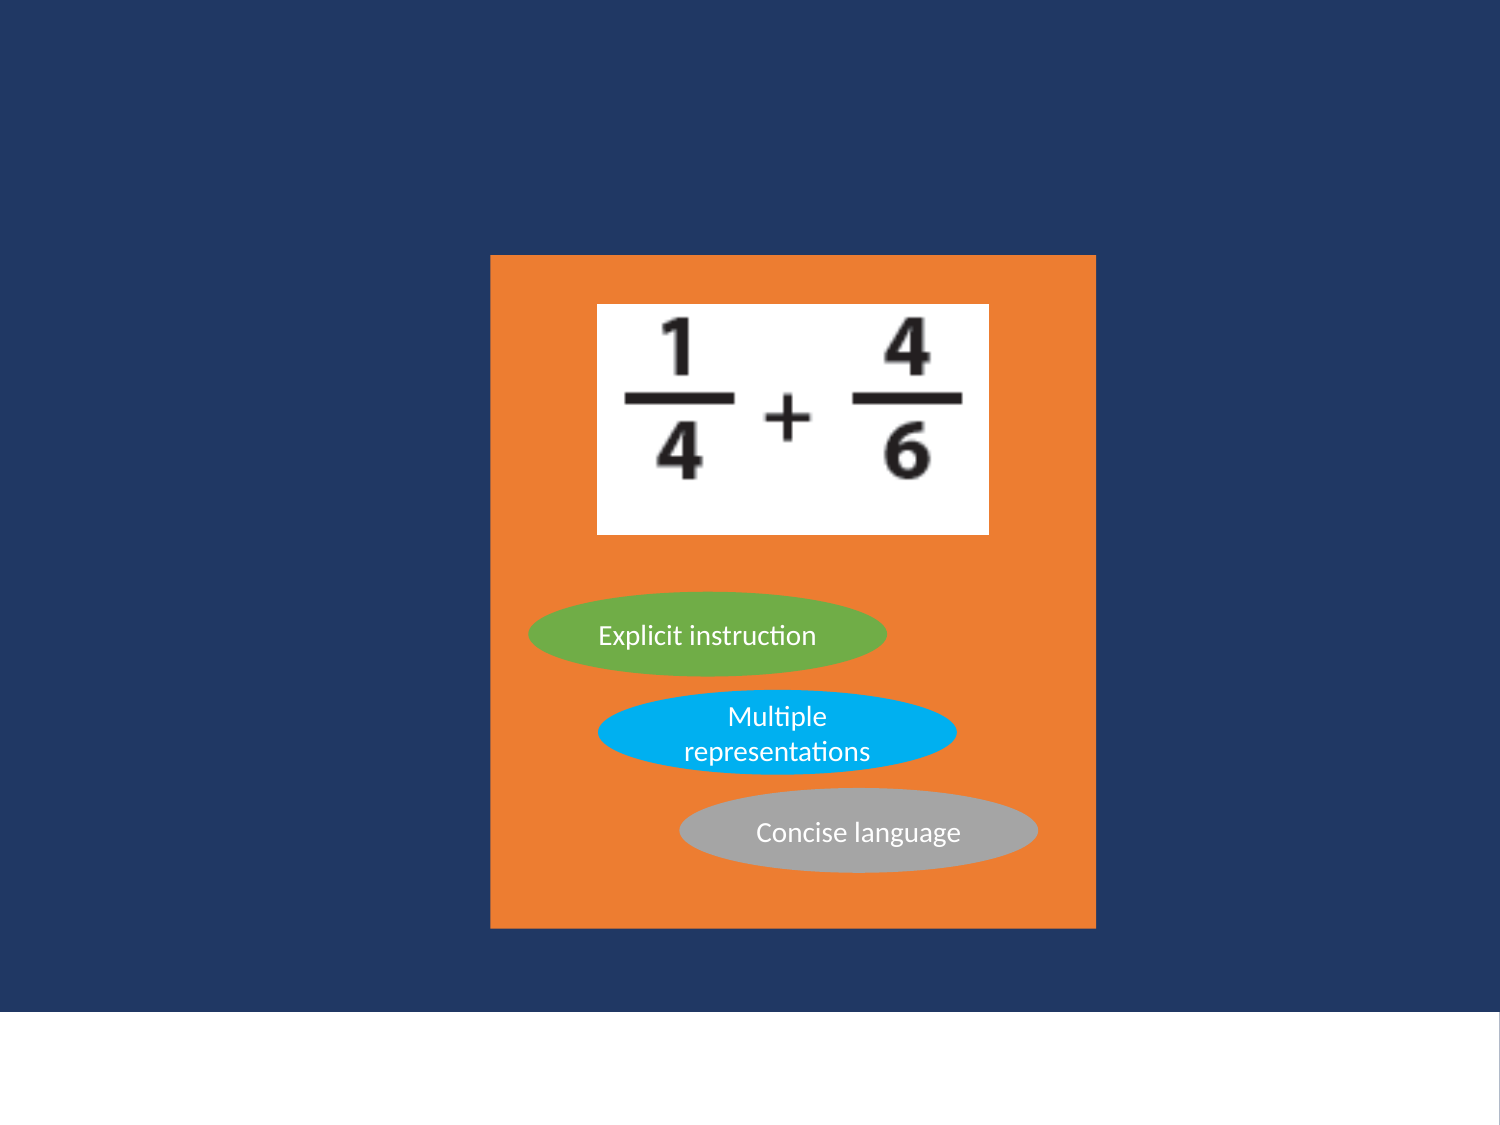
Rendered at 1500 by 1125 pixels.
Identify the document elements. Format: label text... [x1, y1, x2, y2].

picture [597, 304, 989, 535]
text_box Concise language [678, 786, 1040, 874]
text_box Multiple representations [596, 688, 958, 776]
text_box [489, 254, 1097, 930]
text_box Explicit instruction [527, 590, 889, 678]
